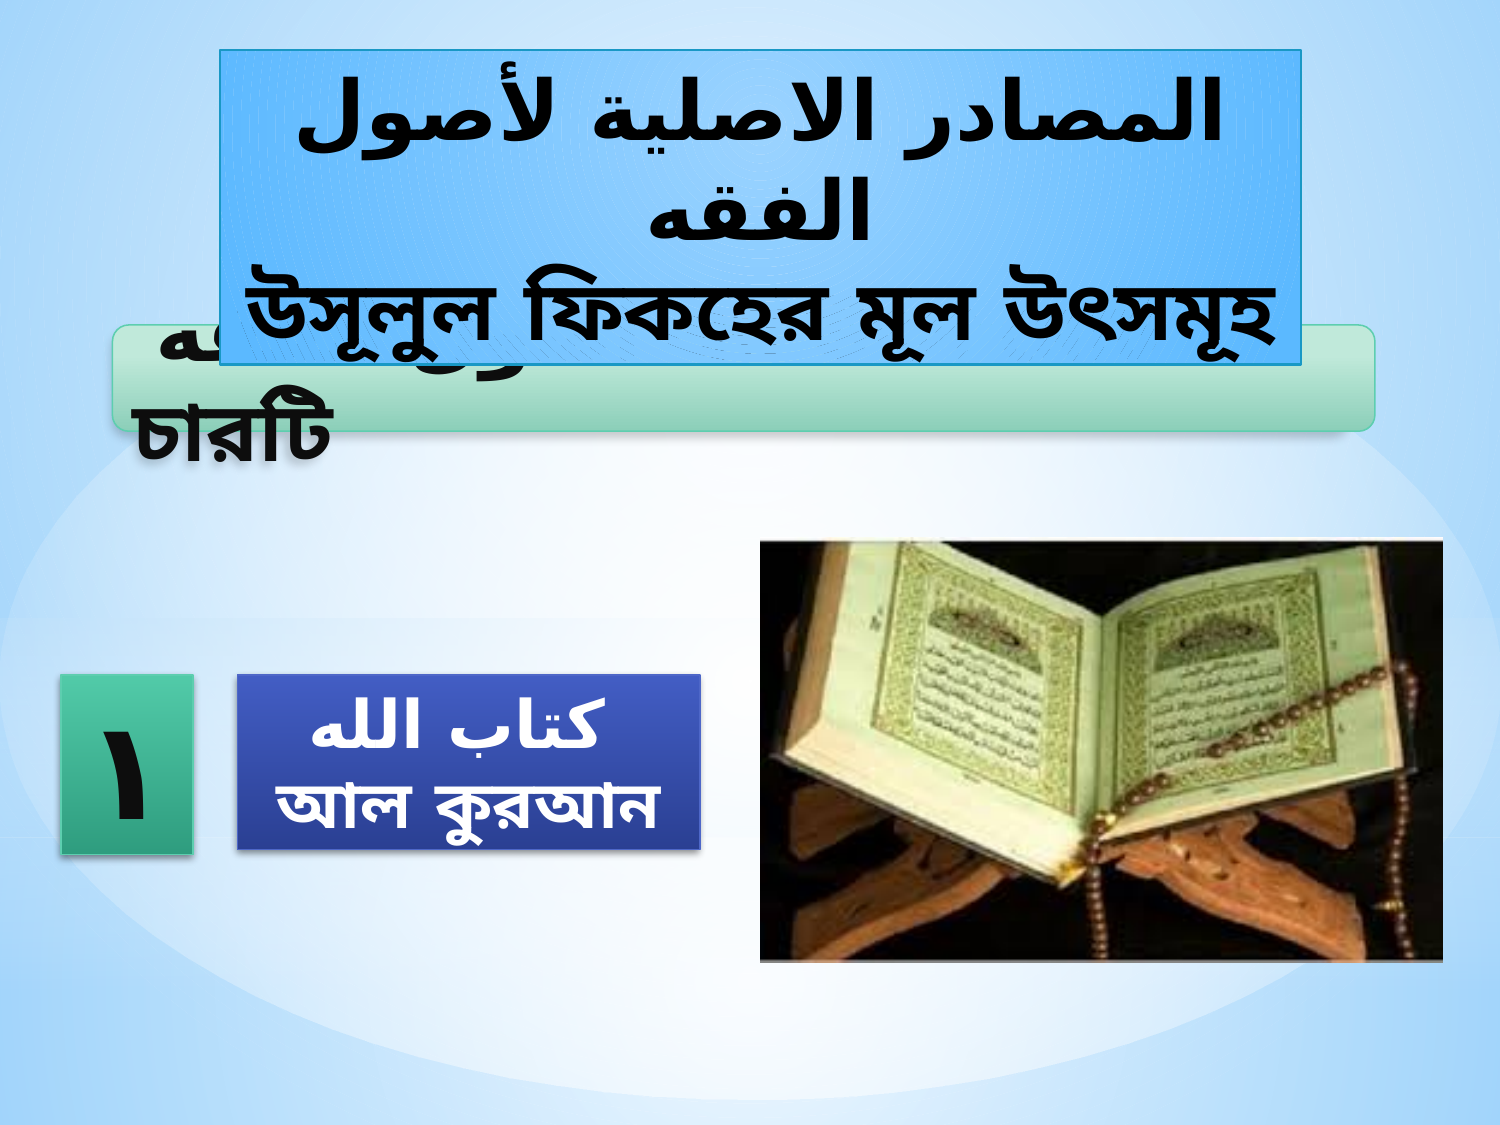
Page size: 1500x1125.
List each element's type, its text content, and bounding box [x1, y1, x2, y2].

picture [760, 537, 1443, 963]
text_box كتاب الله আল কুরআন [237, 674, 701, 850]
text_box ١ [60, 674, 194, 855]
text_box المصادر الاصلية لأصول الفقه উসূলুল ফিকহের মূল উৎসমূহ [219, 49, 1302, 366]
text_box اصول الفقه এর উৎস মোট চারটি [111, 324, 1376, 432]
